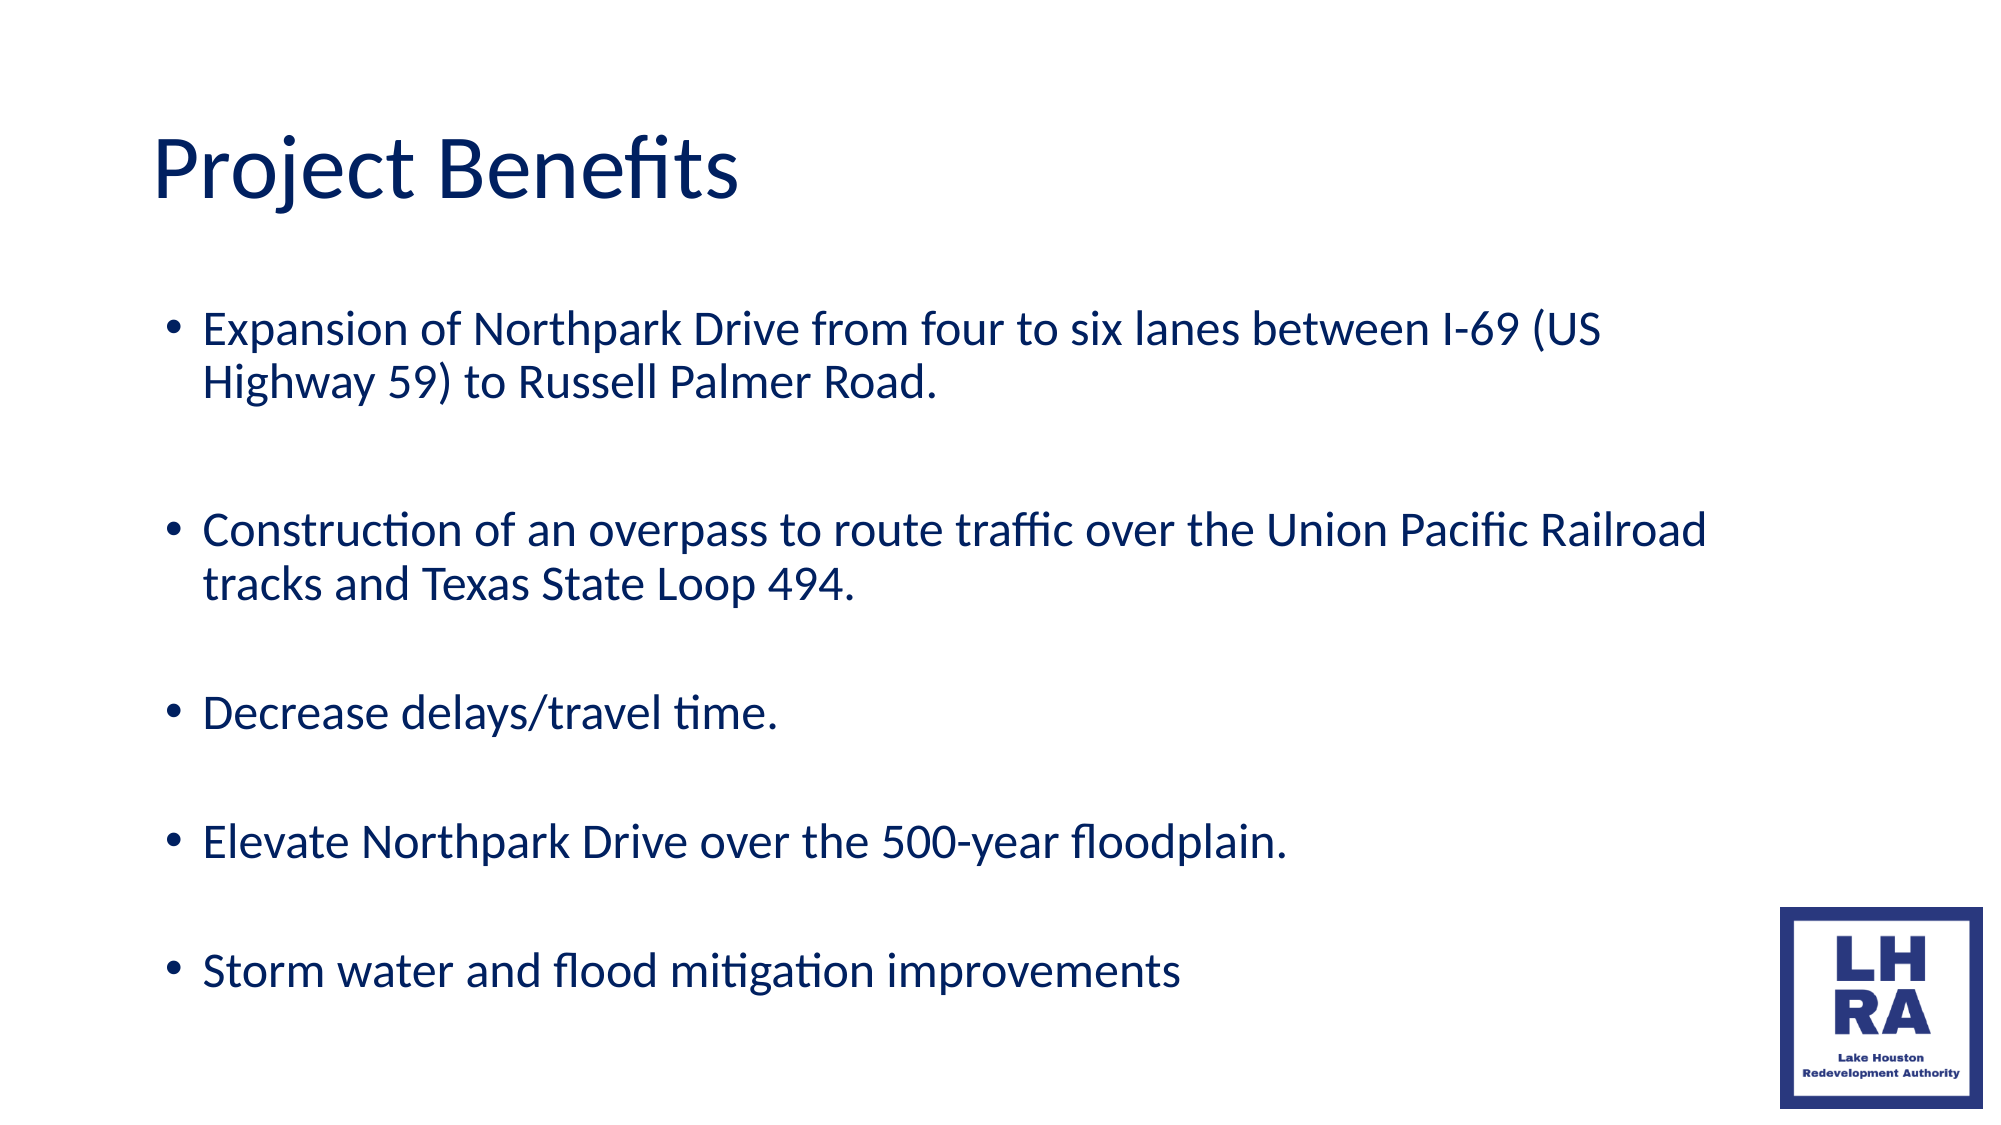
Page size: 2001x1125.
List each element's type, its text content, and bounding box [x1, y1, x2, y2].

picture [1780, 907, 1983, 1109]
title Project Benefits [137, 59, 1863, 278]
list Expansion of Northpark Drive from four to six lanes between I-69 (US Highway 59) to Russell Palmer Road. Construction of an overpass to route traffic over the Union Pacific Railroad tracks and Texas State Loop 494. Decrease delays/travel time. Elevate Northpark Drive over the 500-year floodplain. Storm water and flood mitigation improvements [75, 294, 1801, 1009]
